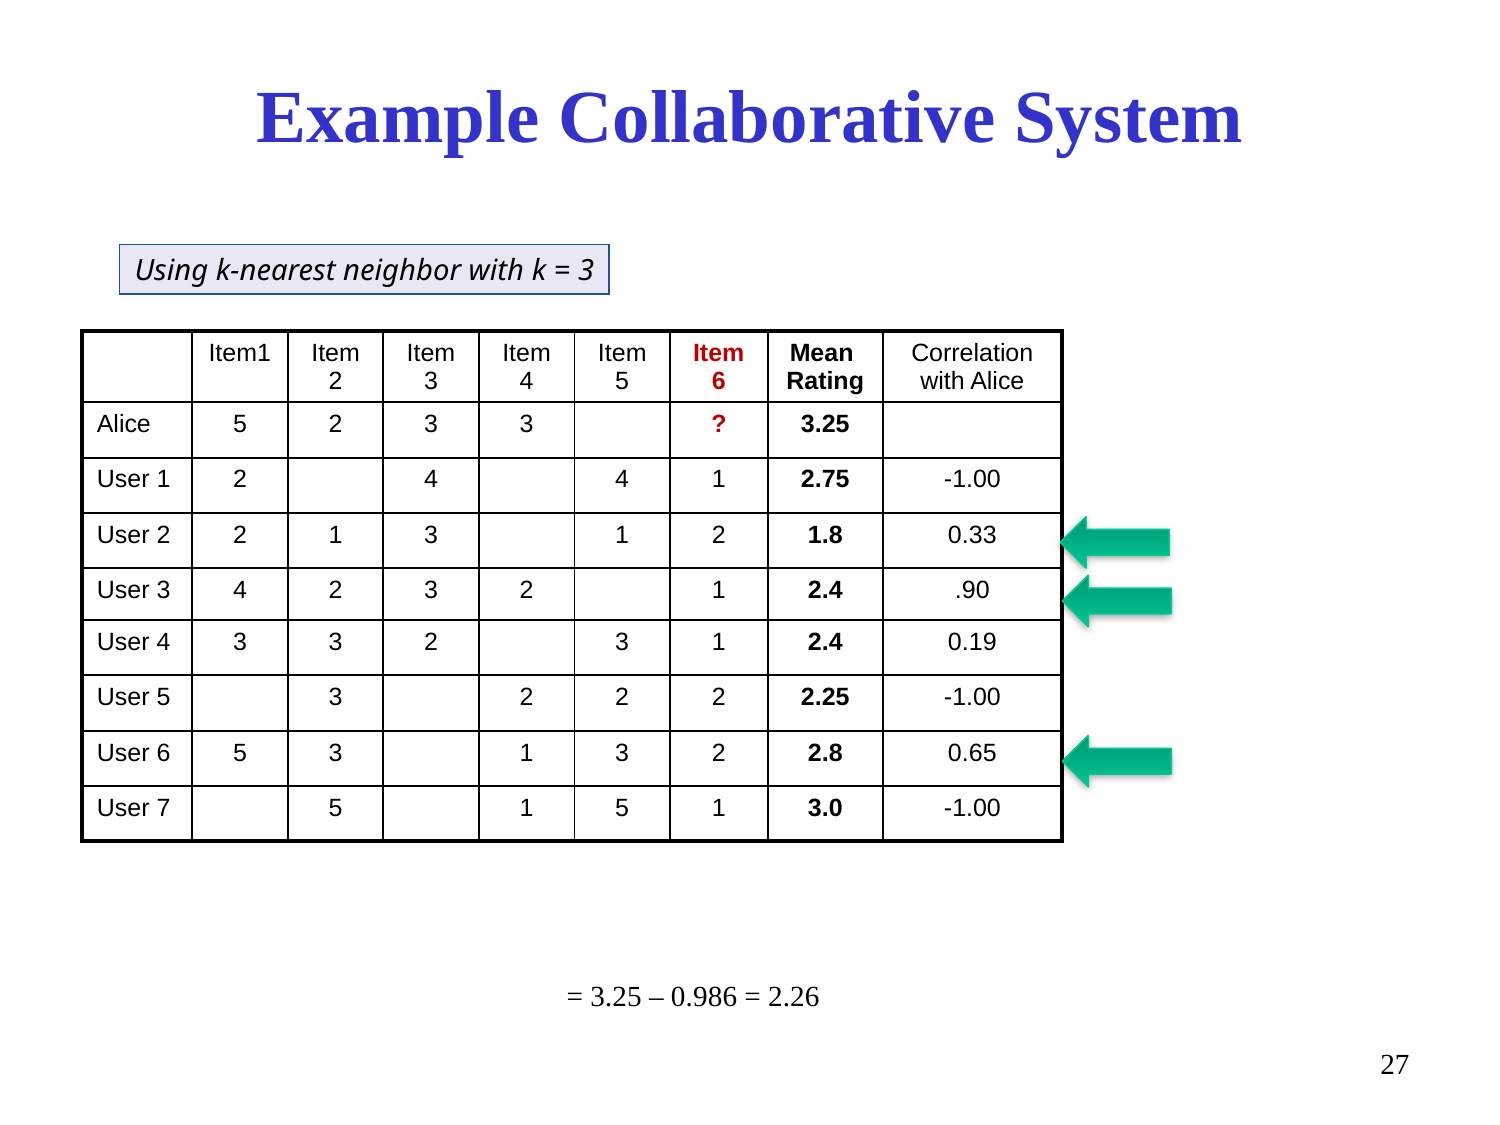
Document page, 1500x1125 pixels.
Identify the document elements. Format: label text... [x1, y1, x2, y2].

table_cell [480, 459, 574, 512]
table_header [84, 333, 191, 401]
table_header Item 3 [384, 333, 478, 401]
table_header Mean Rating [769, 333, 882, 401]
table_cell User 6 [84, 732, 191, 785]
table_cell 2 [193, 459, 287, 512]
table_cell 0.19 [884, 621, 1060, 674]
table_cell 1 [480, 732, 574, 785]
table_cell 3 [480, 403, 574, 457]
text_box [1061, 574, 1173, 628]
table_cell Alice [84, 403, 191, 457]
table_cell 2.25 [769, 676, 882, 730]
table_cell 4 [193, 569, 287, 619]
table_header Item 6 [671, 333, 767, 401]
table_cell 2 [575, 676, 669, 730]
table_cell 1 [671, 459, 767, 512]
table_cell 2 [289, 403, 382, 457]
table_cell 3 [193, 621, 287, 674]
table_cell [193, 787, 287, 839]
table_cell ? [671, 403, 767, 457]
table_cell 3 [384, 569, 478, 619]
text_box [1061, 734, 1173, 788]
table_header Correlation with Alice [884, 333, 1060, 401]
table_cell [384, 676, 478, 730]
table_cell 1.8 [769, 514, 882, 567]
table_cell .90 [884, 569, 1060, 619]
table_cell -1.00 [884, 676, 1060, 730]
table_cell [480, 514, 574, 567]
table_cell 3 [289, 732, 382, 785]
table_cell [384, 732, 478, 785]
table_cell 3 [384, 514, 478, 567]
table_cell 3.0 [769, 787, 882, 839]
table_cell -1.00 [884, 459, 1060, 512]
table_cell 2 [671, 514, 767, 567]
text_box [1059, 515, 1170, 569]
table_cell 2 [384, 621, 478, 674]
table_cell 2 [193, 514, 287, 567]
slide_number 27 [1112, 1037, 1426, 1076]
table_cell 4 [384, 459, 478, 512]
table_cell 1 [480, 787, 574, 839]
table_cell [575, 403, 669, 457]
table_cell 3.25 [769, 403, 882, 457]
table_cell User 5 [84, 676, 191, 730]
table_cell 3 [384, 403, 478, 457]
table_cell 2.8 [769, 732, 882, 785]
table_cell 3 [289, 676, 382, 730]
table_header Item 4 [480, 333, 574, 401]
table_cell 2 [671, 676, 767, 730]
table_cell 1 [671, 569, 767, 619]
table_cell [193, 676, 287, 730]
table_header Item 5 [575, 333, 669, 401]
table_cell [289, 459, 382, 512]
table_cell [575, 569, 669, 619]
table_cell 2.4 [769, 621, 882, 674]
table_cell User 3 [84, 569, 191, 619]
table_header Item 2 [289, 333, 382, 401]
table_cell 2.75 [769, 459, 882, 512]
text_box Using k-nearest neighbor with k = 3 [119, 244, 610, 295]
table_cell 2 [289, 569, 382, 619]
table_cell 3 [289, 621, 382, 674]
table_cell User 1 [84, 459, 191, 512]
title Example Collaborative System [112, 50, 1388, 175]
table_cell 2.4 [769, 569, 882, 619]
table_cell 0.33 [884, 514, 1060, 567]
table_cell 5 [193, 403, 287, 457]
table_cell 1 [575, 514, 669, 567]
table_cell 1 [289, 514, 382, 567]
table_cell [384, 787, 478, 839]
table_cell -1.00 [884, 787, 1060, 839]
table_cell [884, 403, 1060, 457]
table_cell 5 [575, 787, 669, 839]
table_cell User 4 [84, 621, 191, 674]
table_cell 5 [289, 787, 382, 839]
table_header Item1 [193, 333, 287, 401]
table_cell User 2 [84, 514, 191, 567]
table_cell 2 [480, 569, 574, 619]
table_cell [480, 621, 574, 674]
table_cell User 7 [84, 787, 191, 839]
table_cell 2 [480, 676, 574, 730]
table_cell 3 [575, 621, 669, 674]
table_cell 1 [671, 621, 767, 674]
table_cell 3 [575, 732, 669, 785]
table_cell 0.65 [884, 732, 1060, 785]
table_cell 1 [671, 787, 767, 839]
table_cell 5 [193, 732, 287, 785]
table_cell 2 [671, 732, 767, 785]
table_cell 4 [575, 459, 669, 512]
